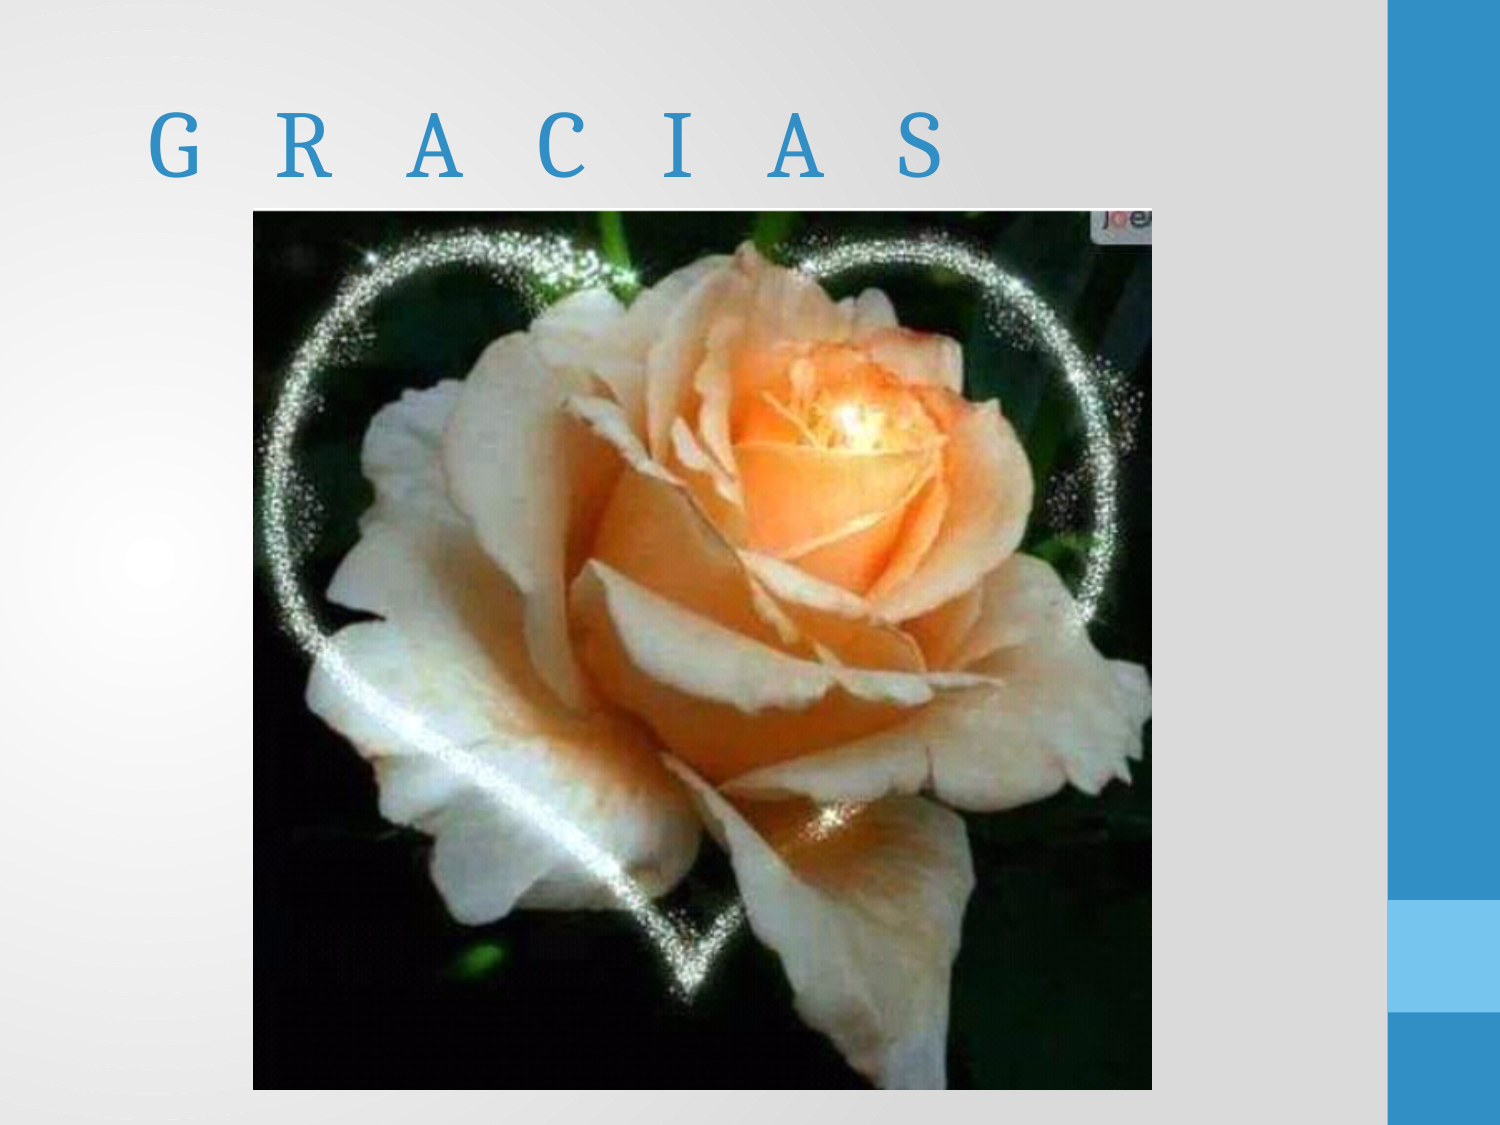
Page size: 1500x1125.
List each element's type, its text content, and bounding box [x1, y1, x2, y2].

title G R A C I A S [75, 45, 1325, 233]
picture [253, 207, 1153, 1090]
